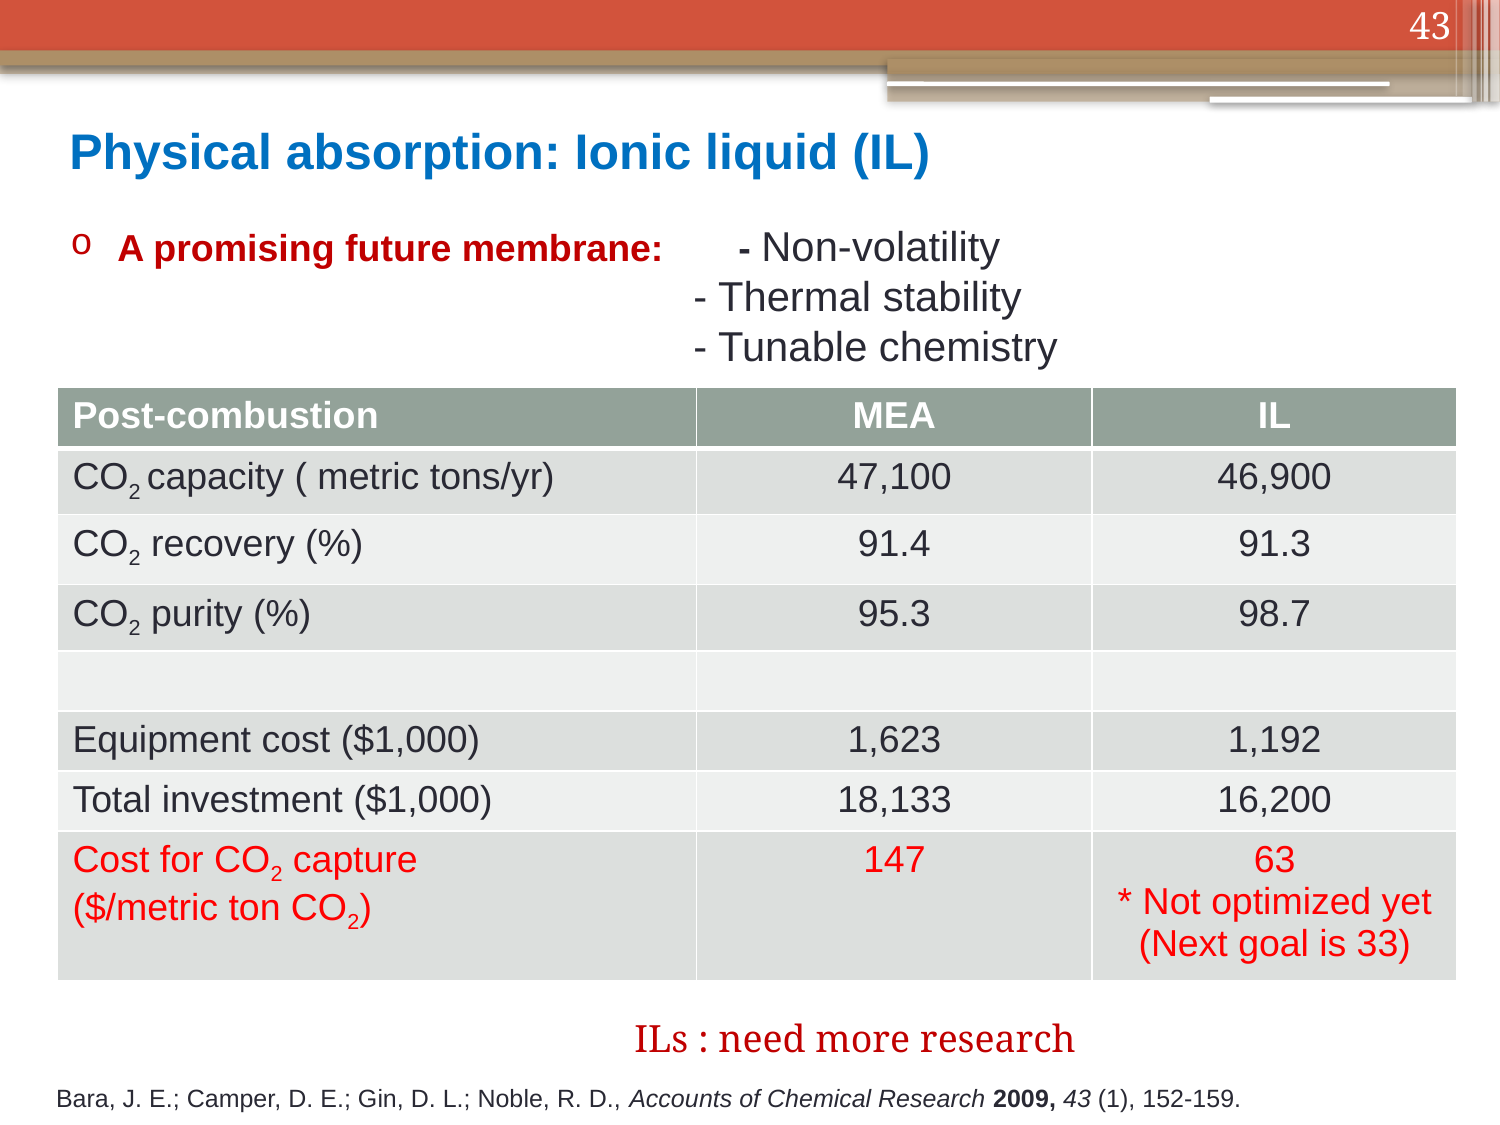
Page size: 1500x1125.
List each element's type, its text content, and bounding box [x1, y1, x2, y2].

table_cell 47,100 [697, 451, 1091, 514]
table_cell 63 * Not optimized yet (Next goal is 33) [1093, 832, 1456, 980]
table_header Post-combustion [58, 388, 696, 446]
text_box ILs : need more research [619, 1007, 1091, 1068]
table_header IL [1093, 388, 1456, 446]
text_box Physical absorption: Ionic liquid (IL) [54, 112, 947, 188]
table_cell CO2 capacity ( metric tons/yr) [58, 451, 696, 514]
table_cell 18,133 [697, 772, 1091, 830]
table_cell 147 [697, 832, 1091, 980]
table_cell [58, 652, 696, 710]
table_cell 91.3 [1093, 515, 1456, 584]
table_cell 1,623 [697, 712, 1091, 770]
table_cell Equipment cost ($1,000) [58, 712, 696, 770]
table_header MEA [697, 388, 1091, 446]
text_box Bara, J. E.; Camper, D. E.; Gin, D. L.; Noble, R. D., Accounts of Chemical Research 2009, 43 (1), 152-159. [41, 1074, 1424, 1120]
text_box A promising future membrane: - Non-volatility - Thermal stability - Tunable chemistry [55, 212, 1074, 423]
table_cell 1,192 [1093, 712, 1456, 770]
table_cell 95.3 [697, 585, 1091, 650]
table_cell 91.4 [697, 515, 1091, 584]
table_cell 98.7 [1093, 585, 1456, 650]
table_cell [697, 652, 1091, 710]
table_cell CO2 purity (%) [58, 585, 696, 650]
table_cell CO2 recovery (%) [58, 515, 696, 584]
table_cell Cost for CO2 capture ($/metric ton CO2) [58, 832, 696, 980]
table_cell Total investment ($1,000) [58, 772, 696, 830]
table_cell [1093, 652, 1456, 710]
table_cell 46,900 [1093, 451, 1456, 514]
table_cell 16,200 [1093, 772, 1456, 830]
slide_number 43 [1341, 0, 1466, 61]
